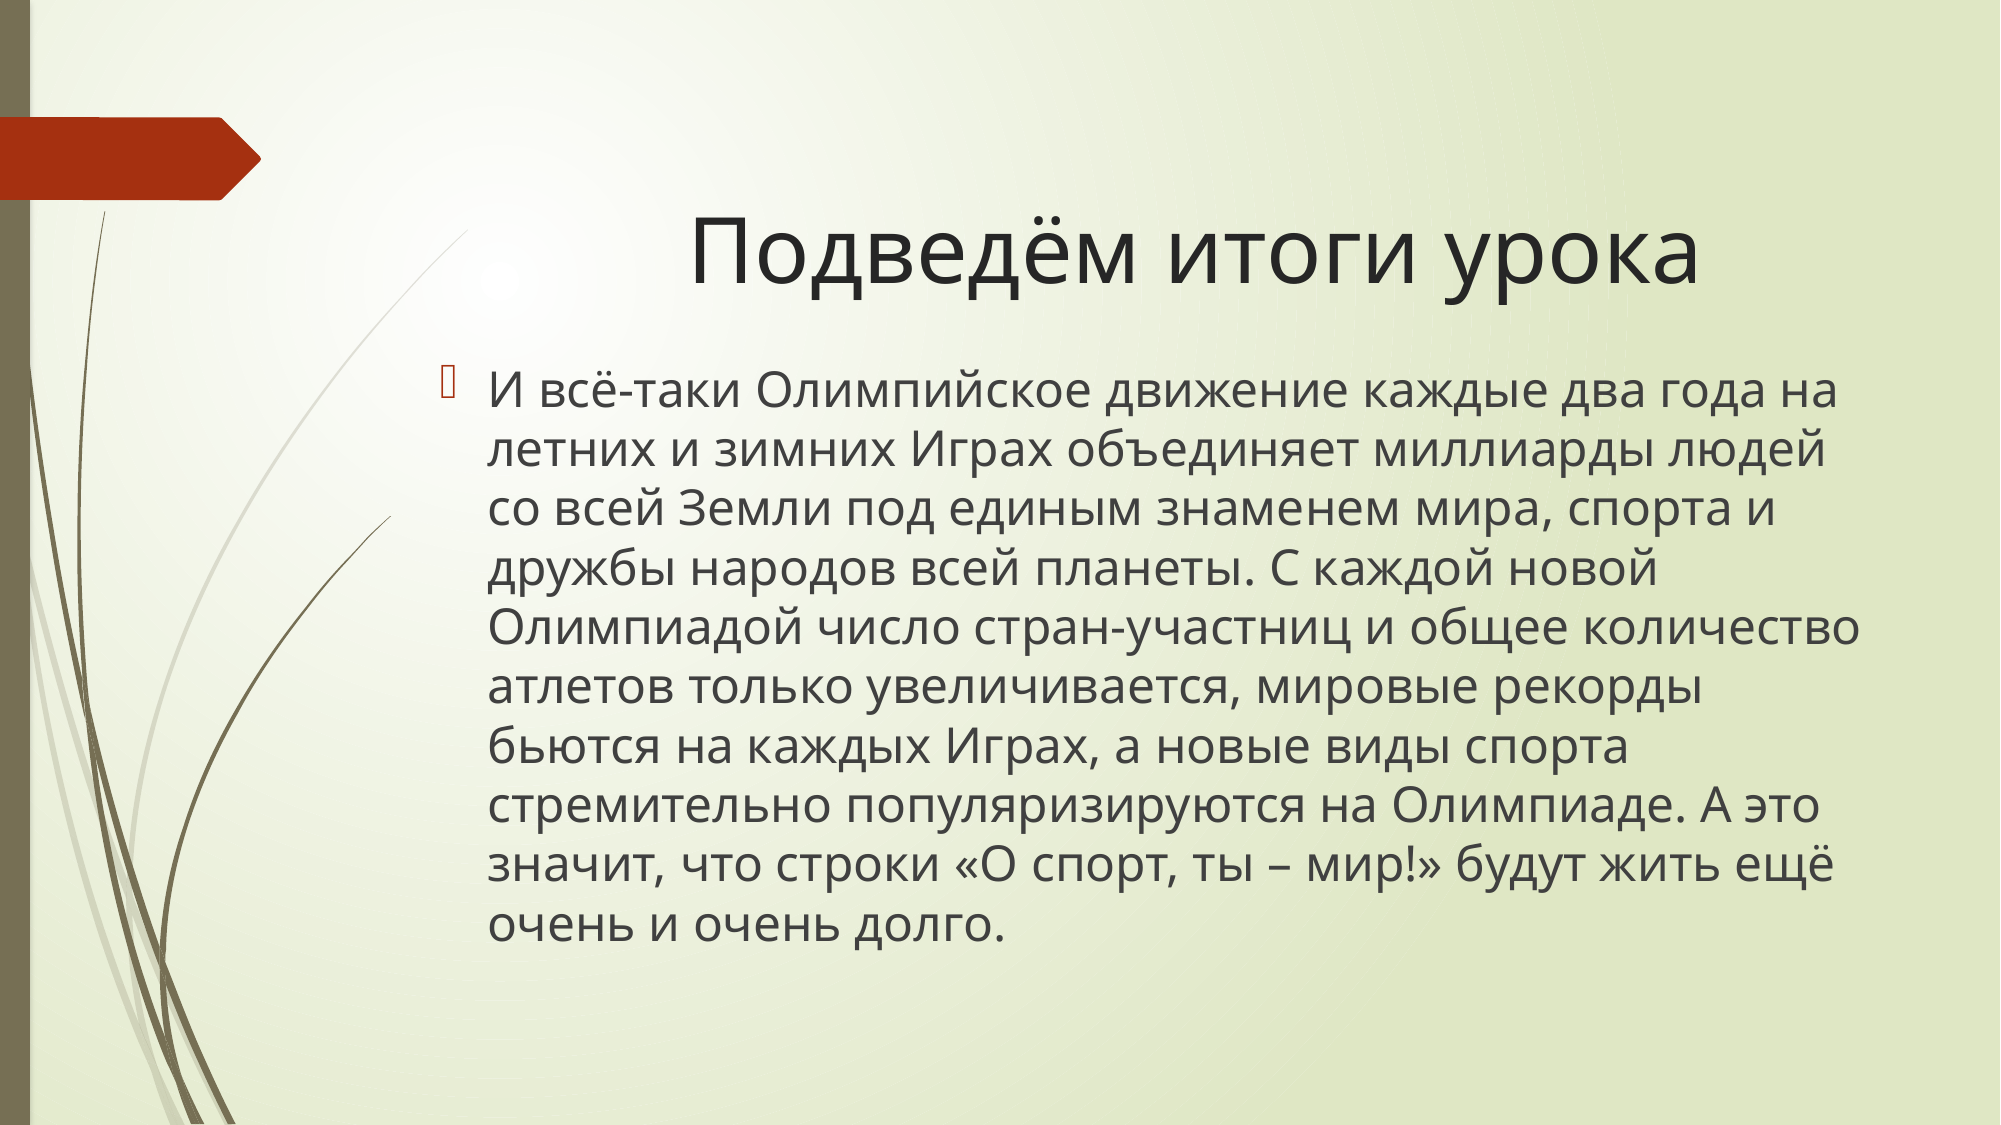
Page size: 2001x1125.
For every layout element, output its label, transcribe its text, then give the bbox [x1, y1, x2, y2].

list И всё-таки Олимпийское движение каждые два года на летних и зимних Играх объединяет миллиарды людей со всей Земли под единым знаменем мира, спорта и дружбы народов всей планеты. С каждой новой Олимпиадой число стран-участниц и общее количество атлетов только увеличивается, мировые рекорды бьются на каждых Играх, а новые виды спорта стремительно популяризируются на Олимпиаде. А это значит, что строки «О спорт, ты – мир!» будут жить ещё очень и очень долго. [424, 350, 1888, 970]
title Подведём итоги урока [672, 184, 2000, 395]
